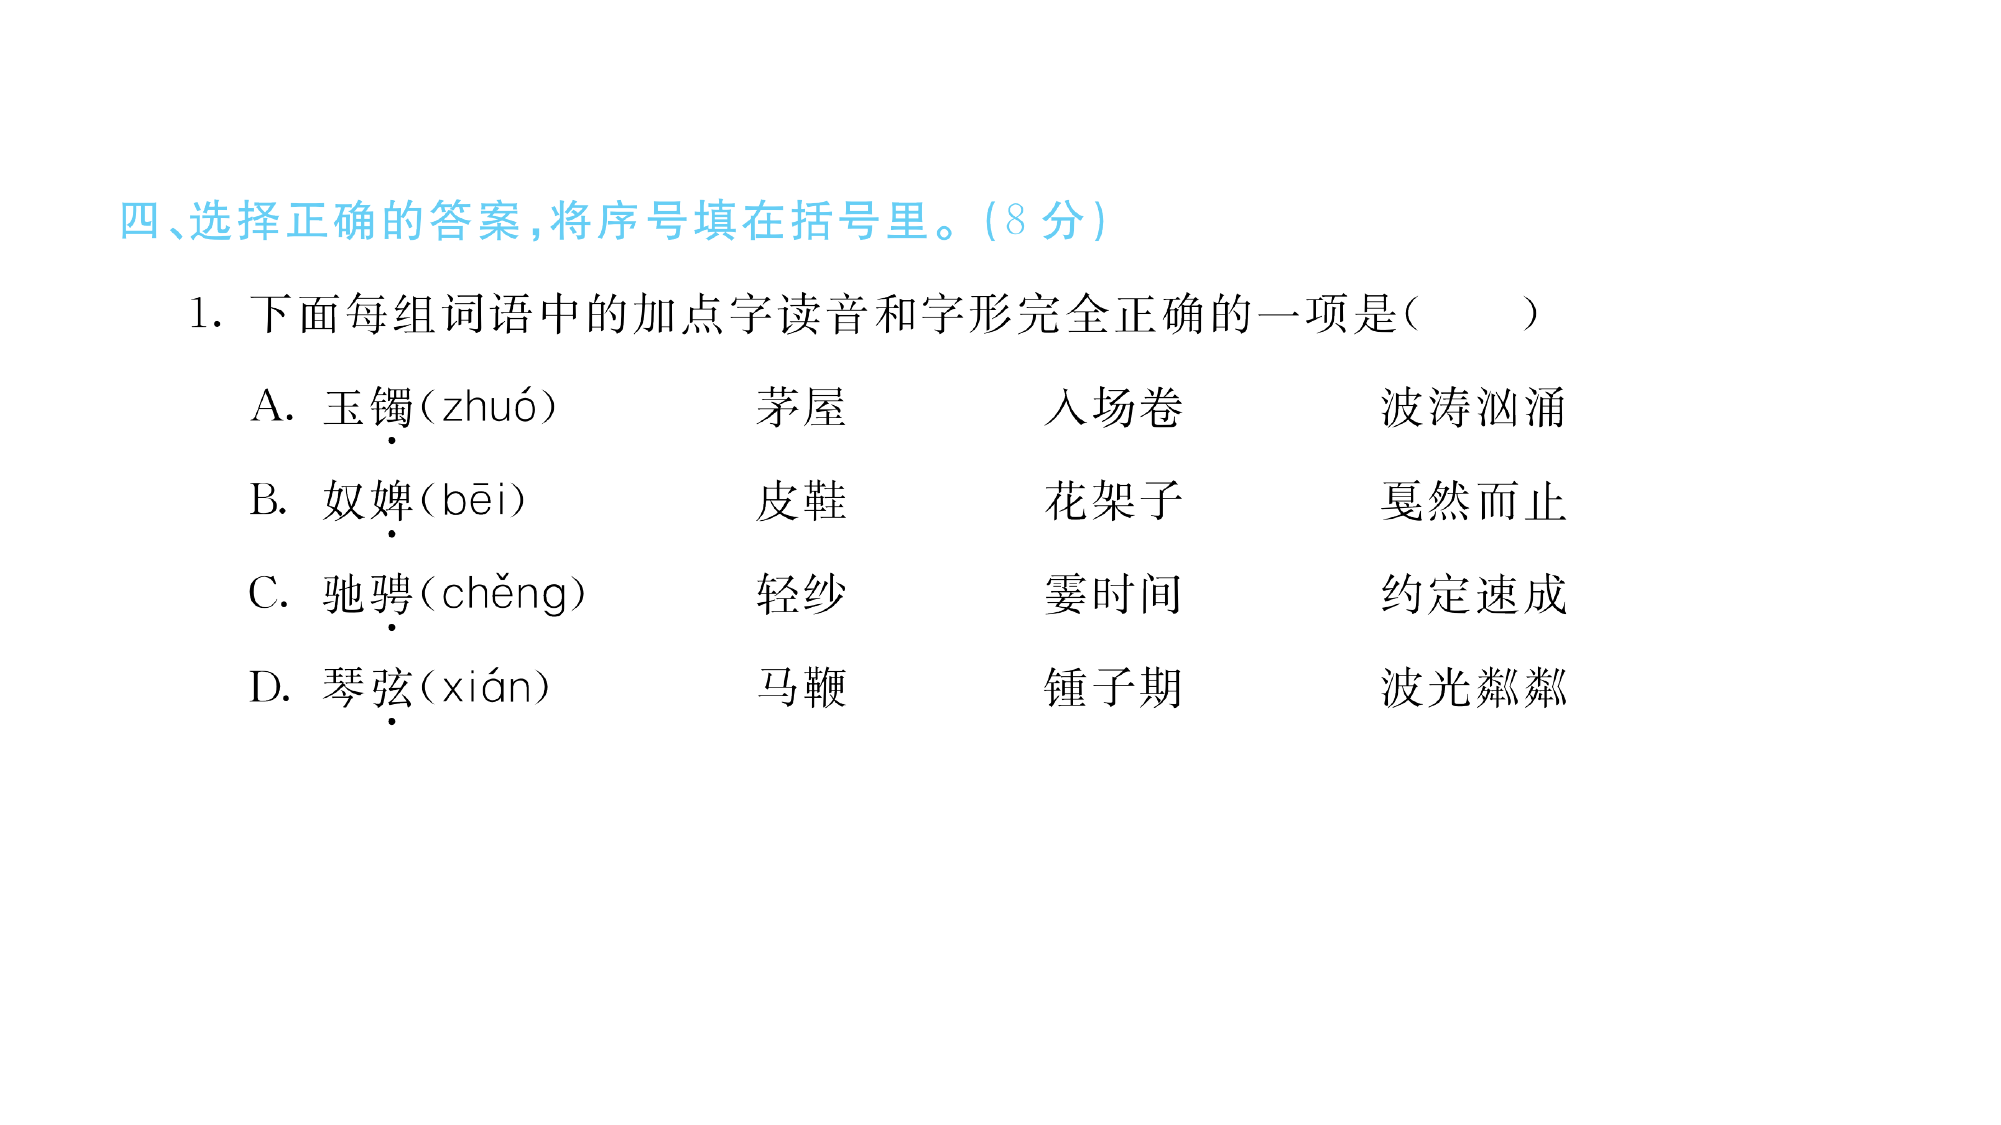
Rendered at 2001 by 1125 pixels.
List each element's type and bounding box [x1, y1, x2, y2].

picture [118, 177, 2000, 739]
